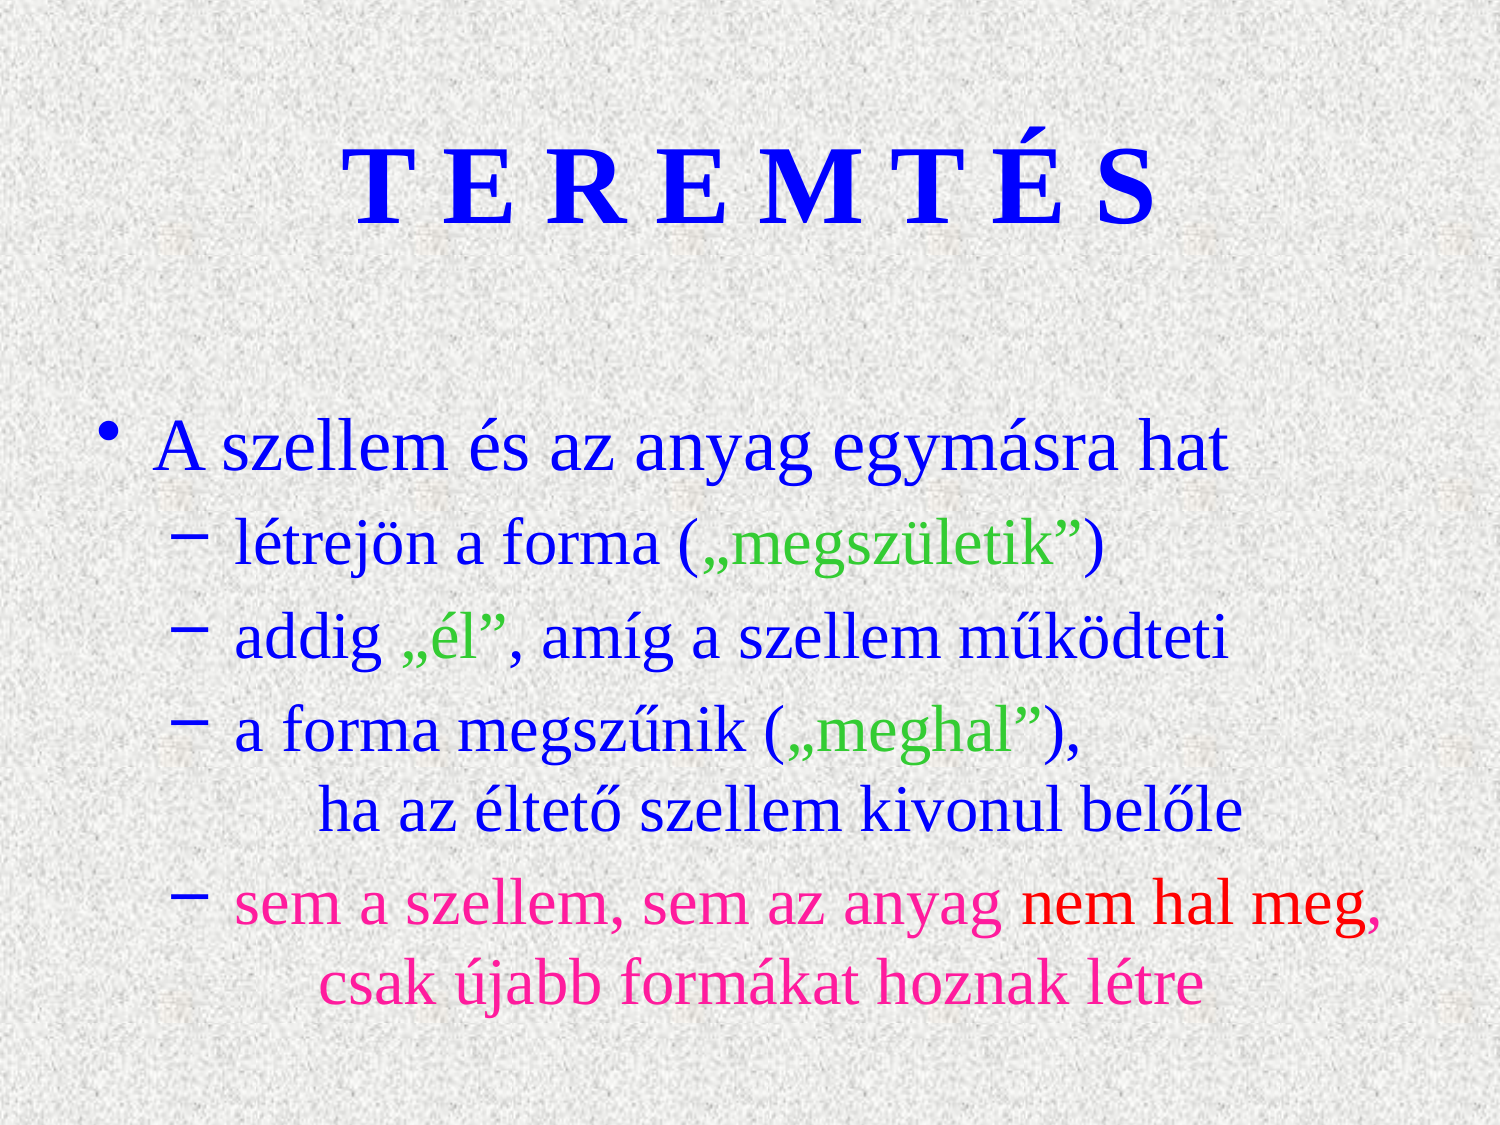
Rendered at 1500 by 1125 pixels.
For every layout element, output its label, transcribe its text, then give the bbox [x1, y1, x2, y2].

picture [0, 0, 1500, 1125]
title T E R E M T É S [75, 84, 1425, 273]
list A szellem és az anyag egymásra hat létrejön a forma („megszületik”) addig „él”, amíg a szellem működteti a forma megszűnik („meghal”), ha az éltető szellem kivonul belőle sem a szellem, sem az anyag nem hal meg, csak újabb formákat hoznak létre [81, 387, 1453, 1063]
